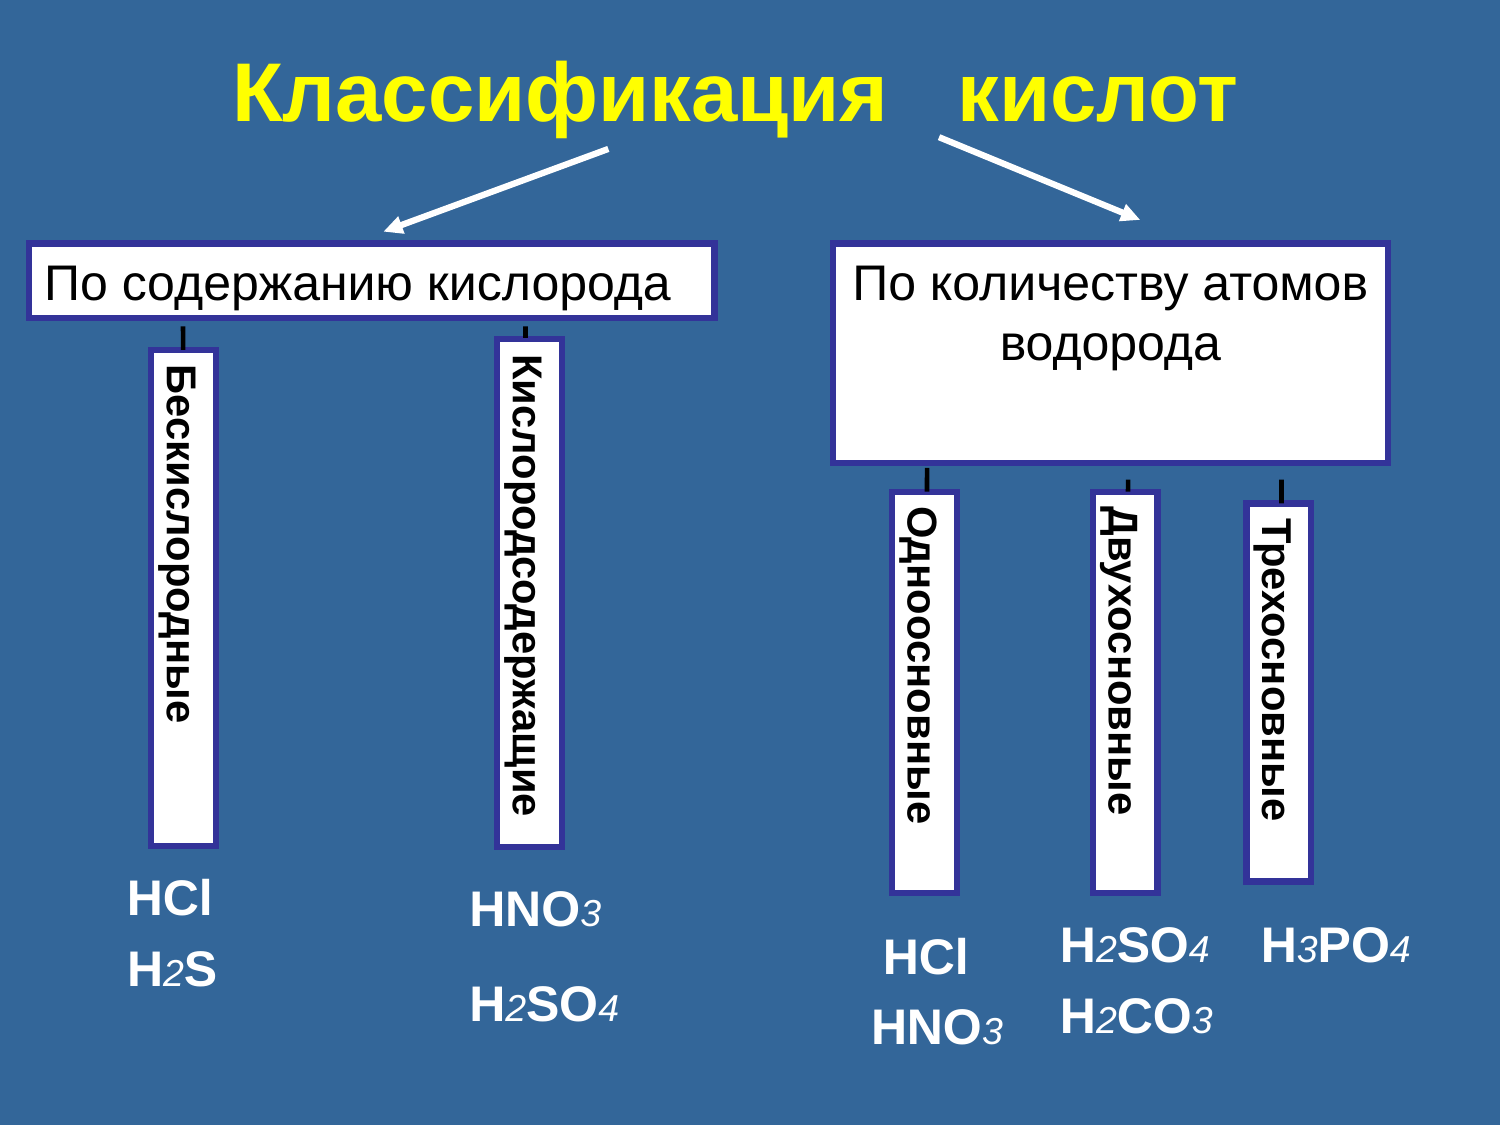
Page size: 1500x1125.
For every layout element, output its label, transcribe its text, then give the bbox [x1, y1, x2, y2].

text_box H2S [112, 928, 254, 1004]
text_box [938, 137, 1140, 221]
text_box H2CO3 [1045, 976, 1247, 1051]
text_box HCl [112, 857, 231, 928]
text_box HNO3 [454, 869, 644, 945]
text_box По содержанию кислорода [29, 243, 715, 319]
text_box Бескислородные [151, 349, 216, 846]
text_box Одноосновные [892, 491, 957, 894]
text_box HNO3 [856, 987, 1034, 1063]
text_box H3PO4 [1246, 904, 1471, 980]
text_box Классификация кислот [147, 31, 1388, 146]
text_box HCl [868, 916, 987, 987]
text_box H2SO4 [454, 964, 668, 1039]
text_box Двухосновные [1092, 491, 1158, 894]
text_box H2SO4 [1045, 904, 1246, 976]
text_box Кислородсодержащие [497, 339, 562, 847]
text_box По количеству атомов водорода [832, 243, 1388, 464]
text_box Трехосновные [1246, 503, 1312, 882]
text_box [383, 148, 609, 234]
